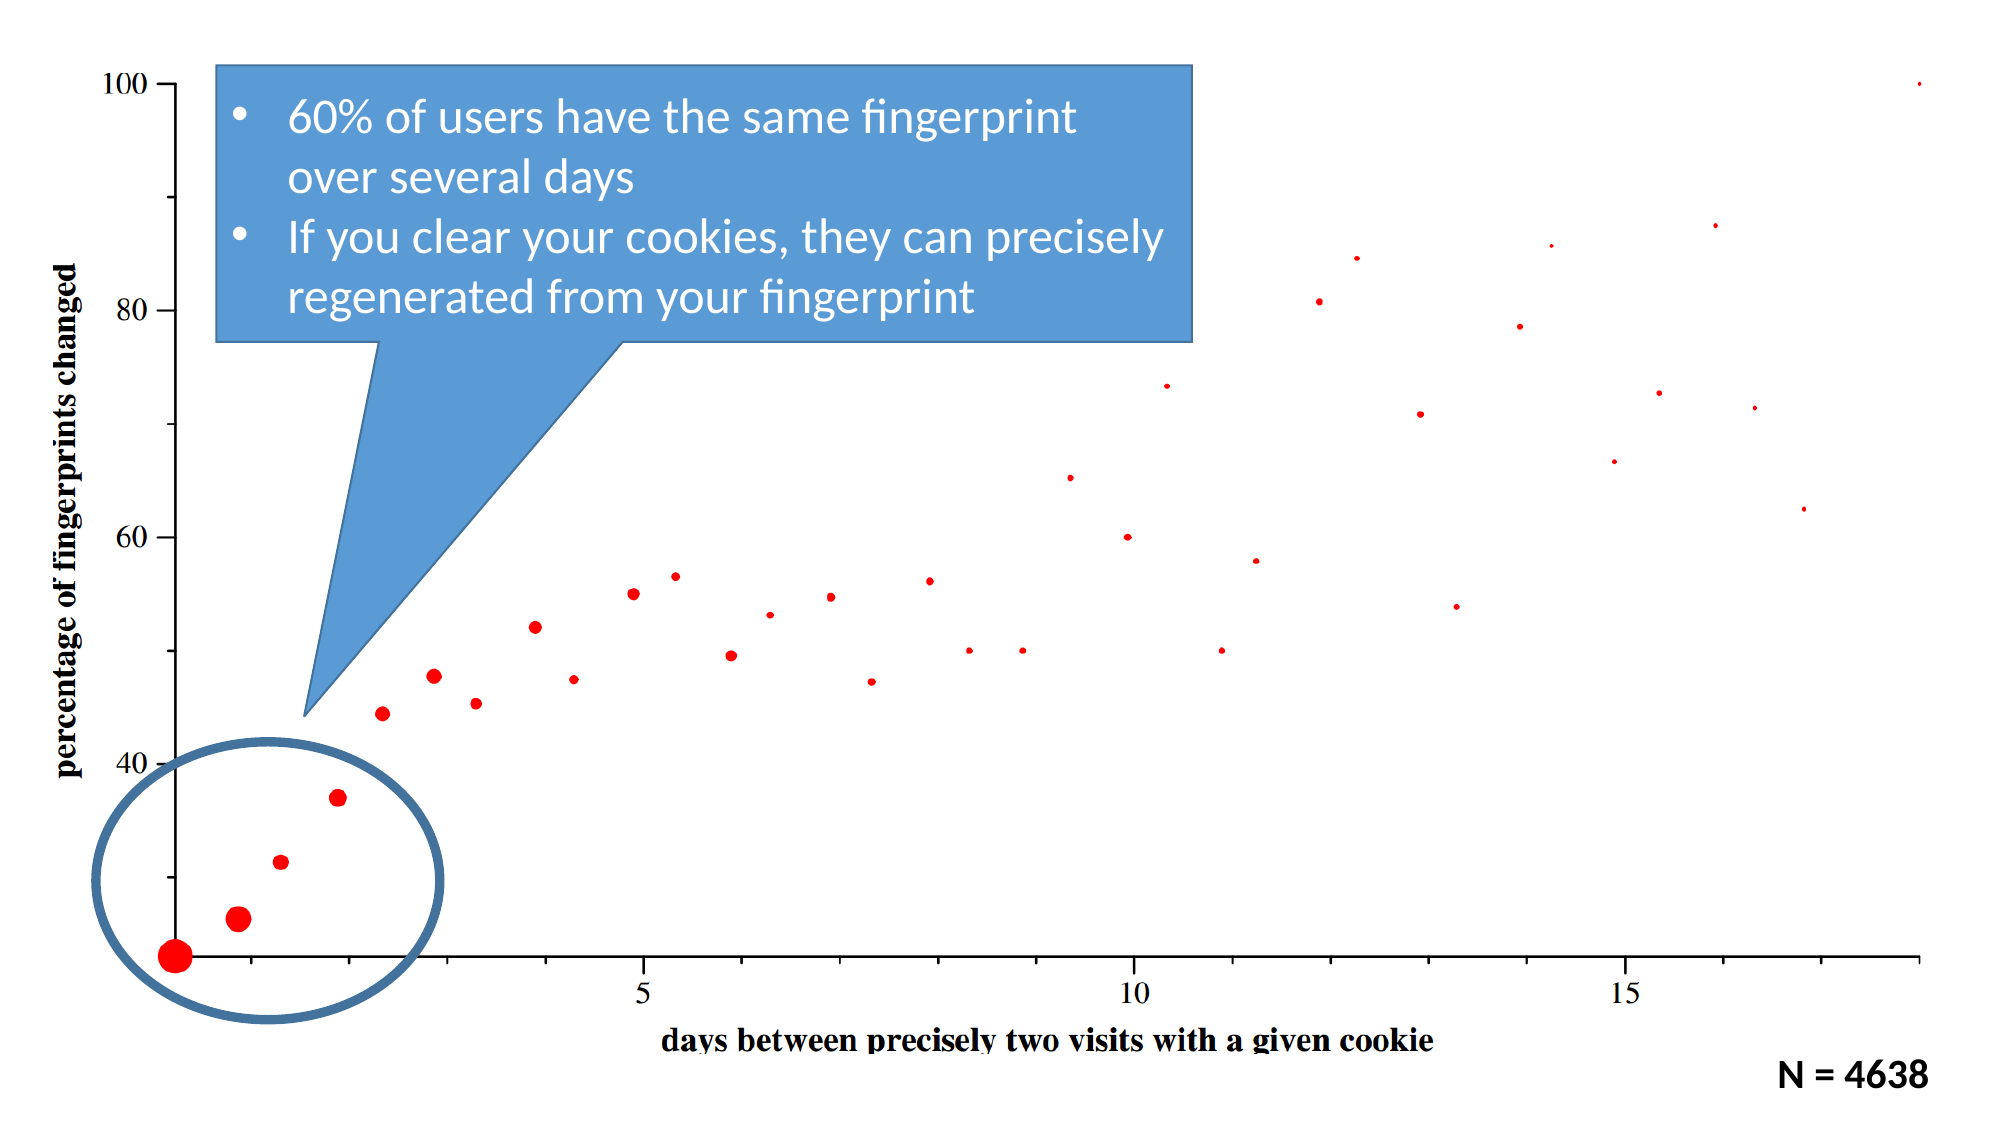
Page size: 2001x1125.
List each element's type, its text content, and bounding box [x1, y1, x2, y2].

text_box N = 4638 [1762, 1039, 1945, 1105]
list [40, 55, 1932, 1073]
